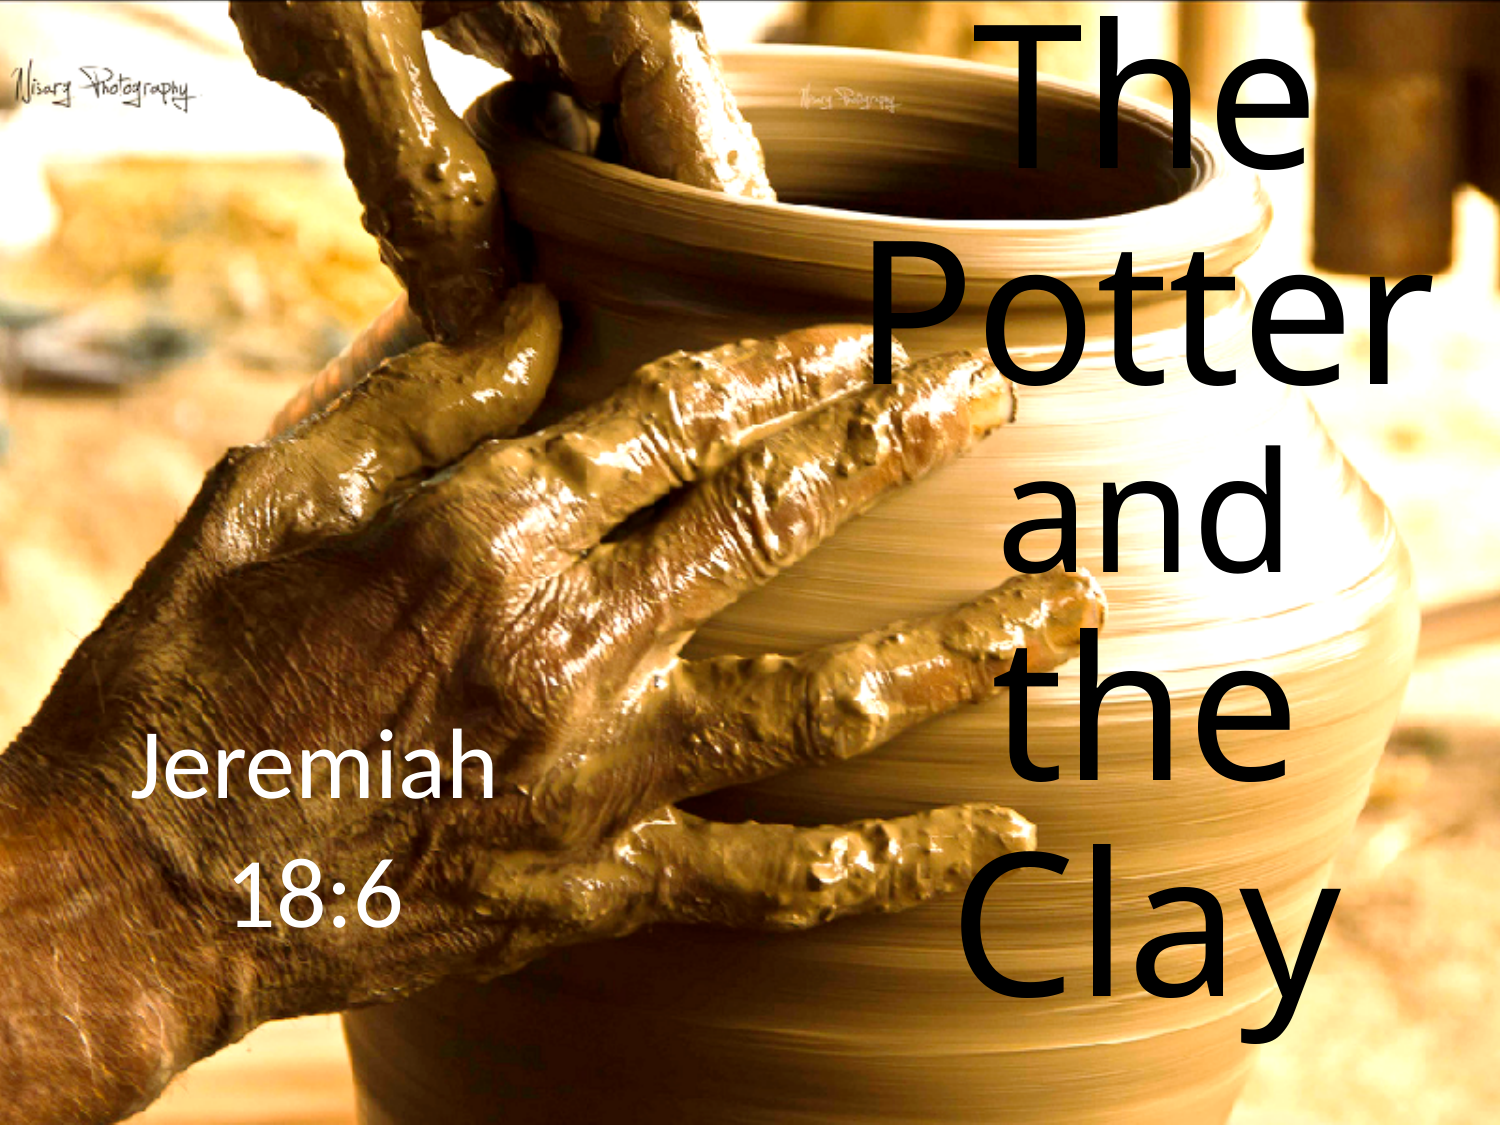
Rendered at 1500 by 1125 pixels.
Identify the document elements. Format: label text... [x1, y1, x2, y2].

title The Potter and the Clay [815, 153, 1476, 883]
subtitle Jeremiah 18:6 [92, 705, 538, 945]
picture [0, 0, 1500, 1125]
